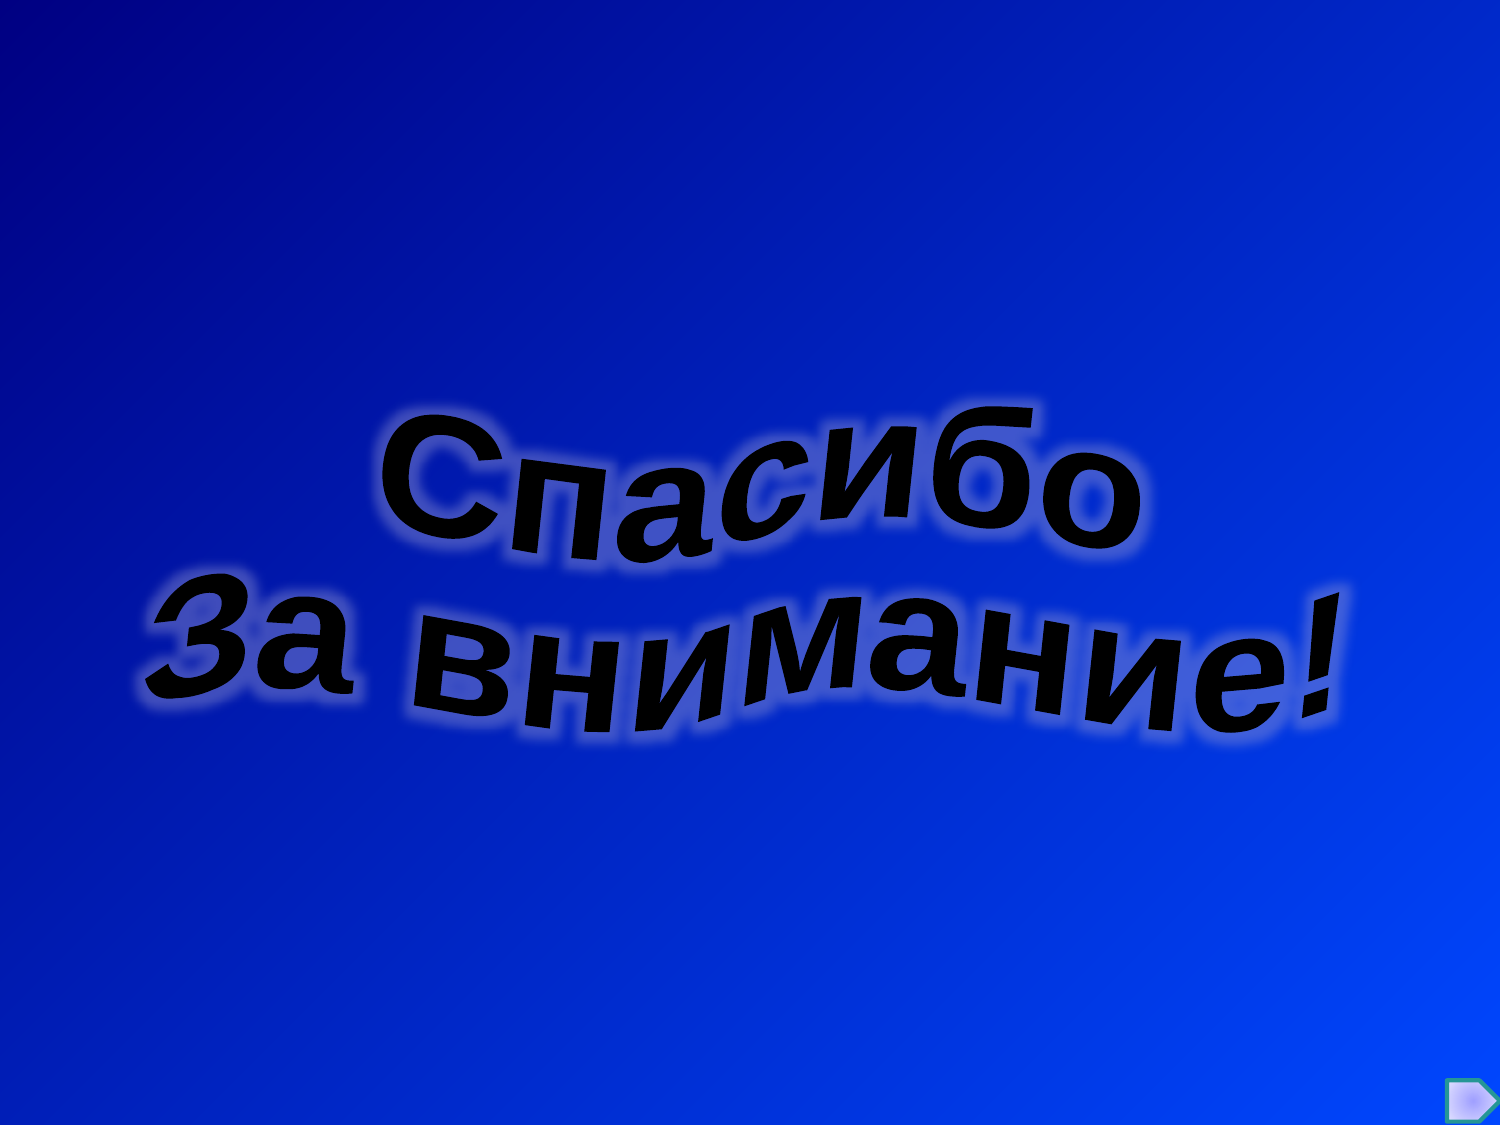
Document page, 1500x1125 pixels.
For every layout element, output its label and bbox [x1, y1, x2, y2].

text_box [1444, 1078, 1500, 1124]
